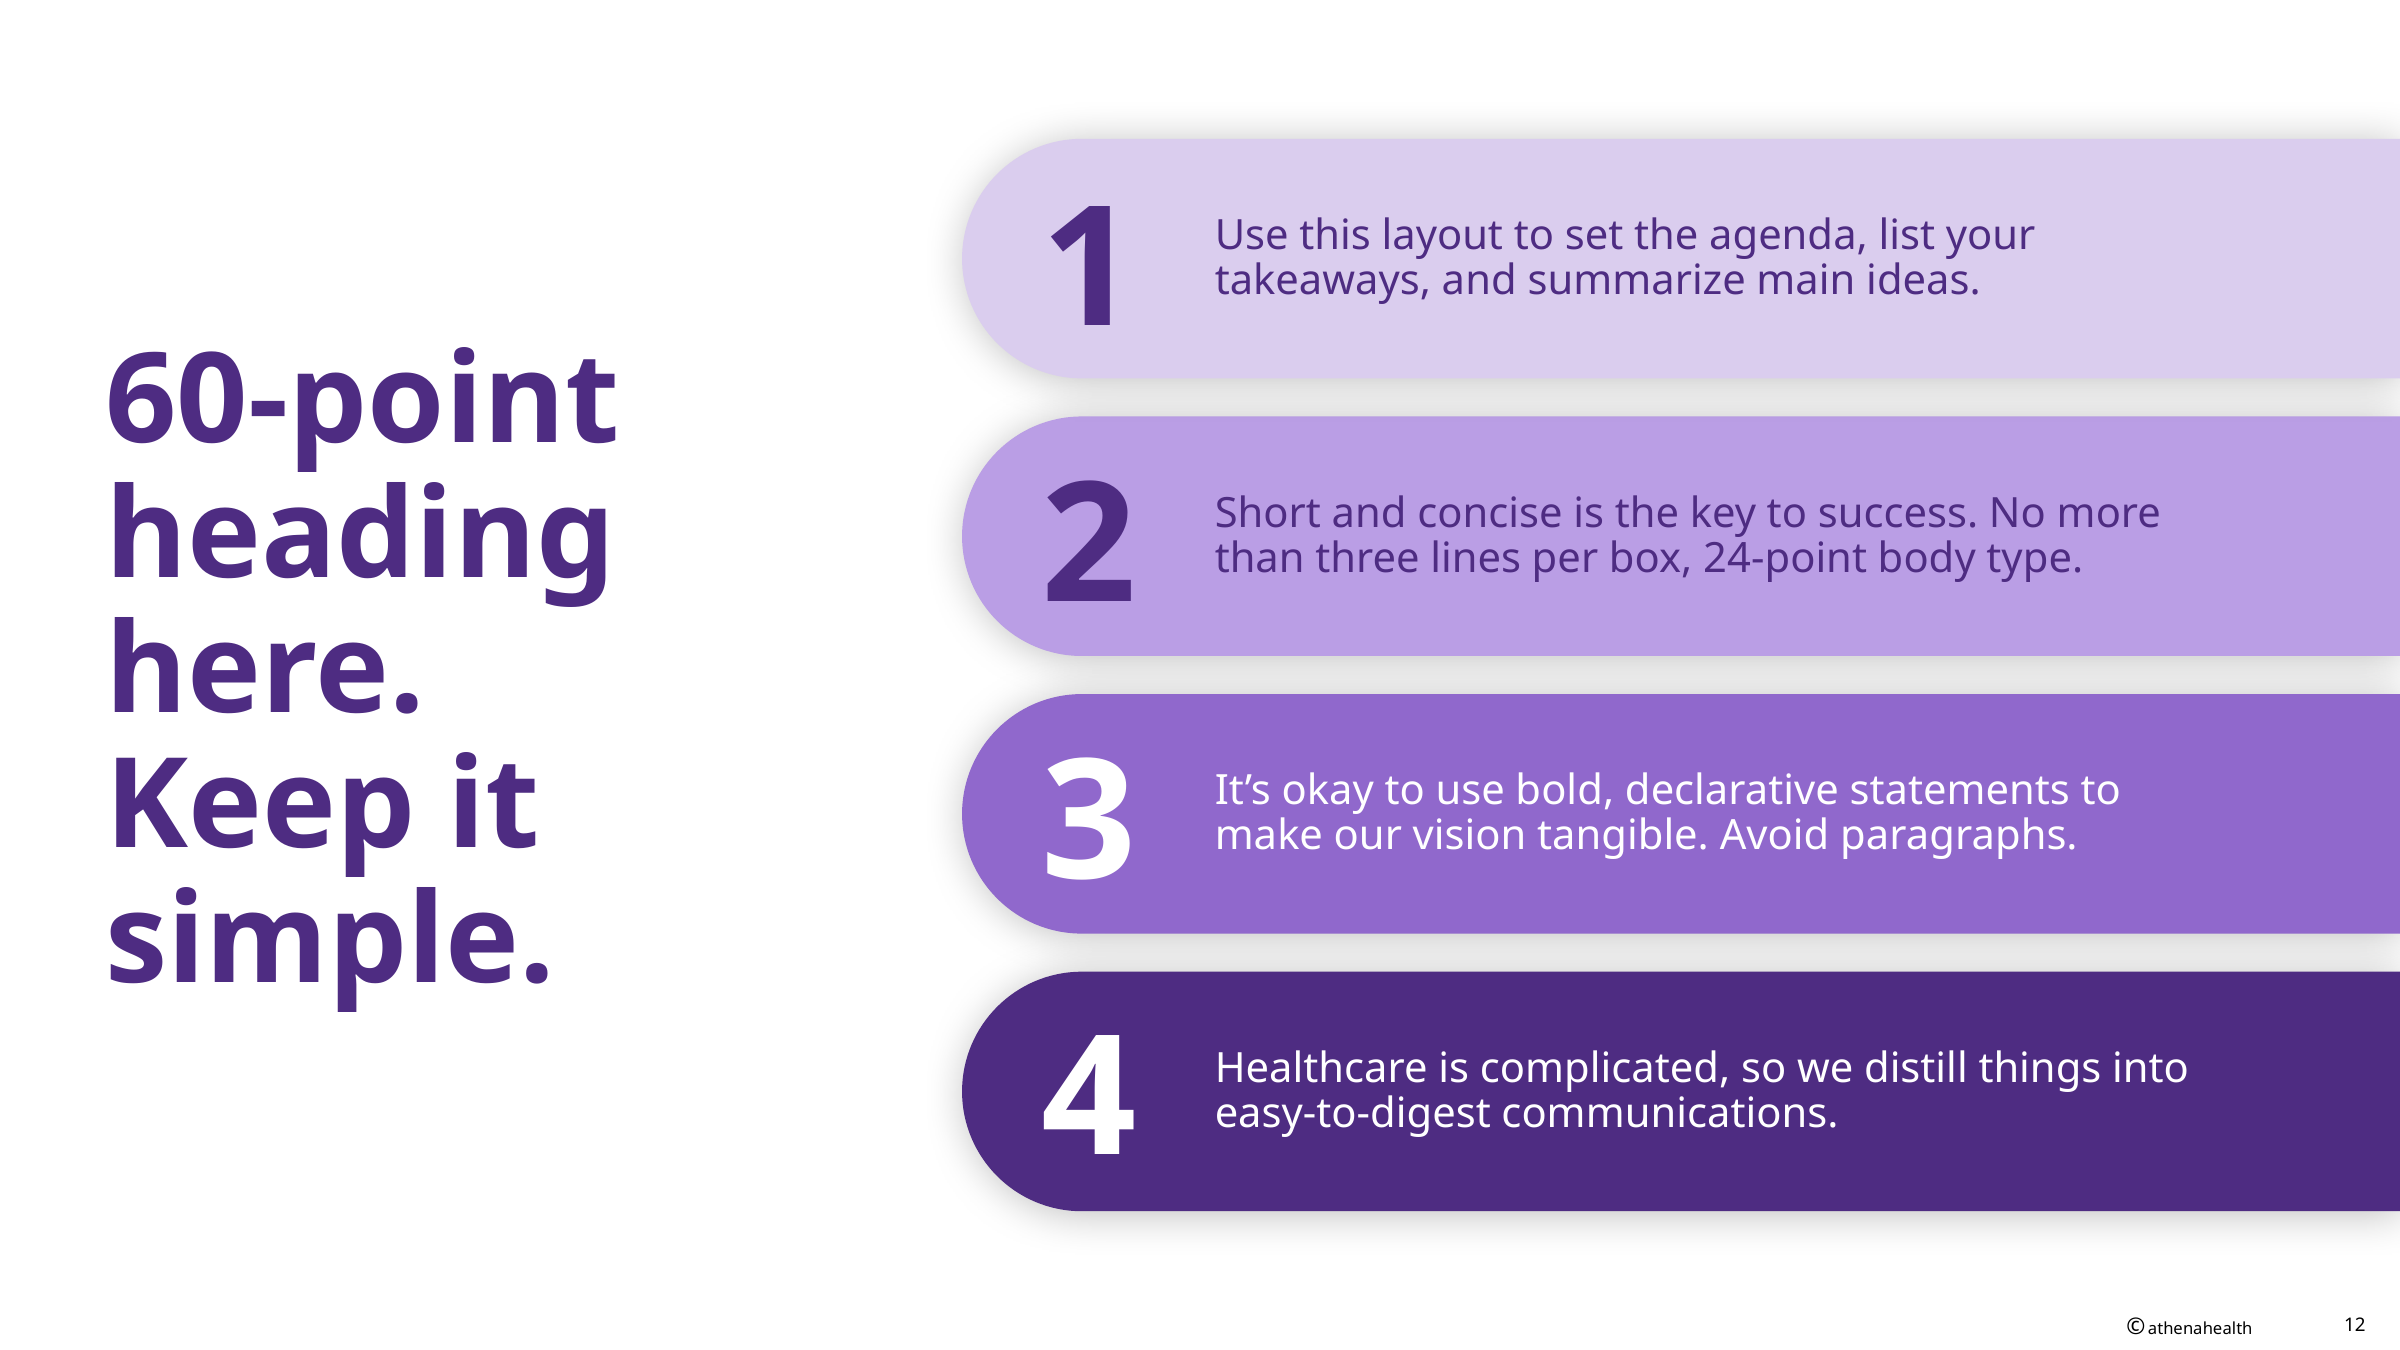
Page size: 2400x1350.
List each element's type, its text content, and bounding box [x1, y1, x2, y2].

title 60-point heading here. Keep it simple. [90, 319, 925, 1025]
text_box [1027, 152, 1200, 1188]
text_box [962, 138, 2400, 1212]
